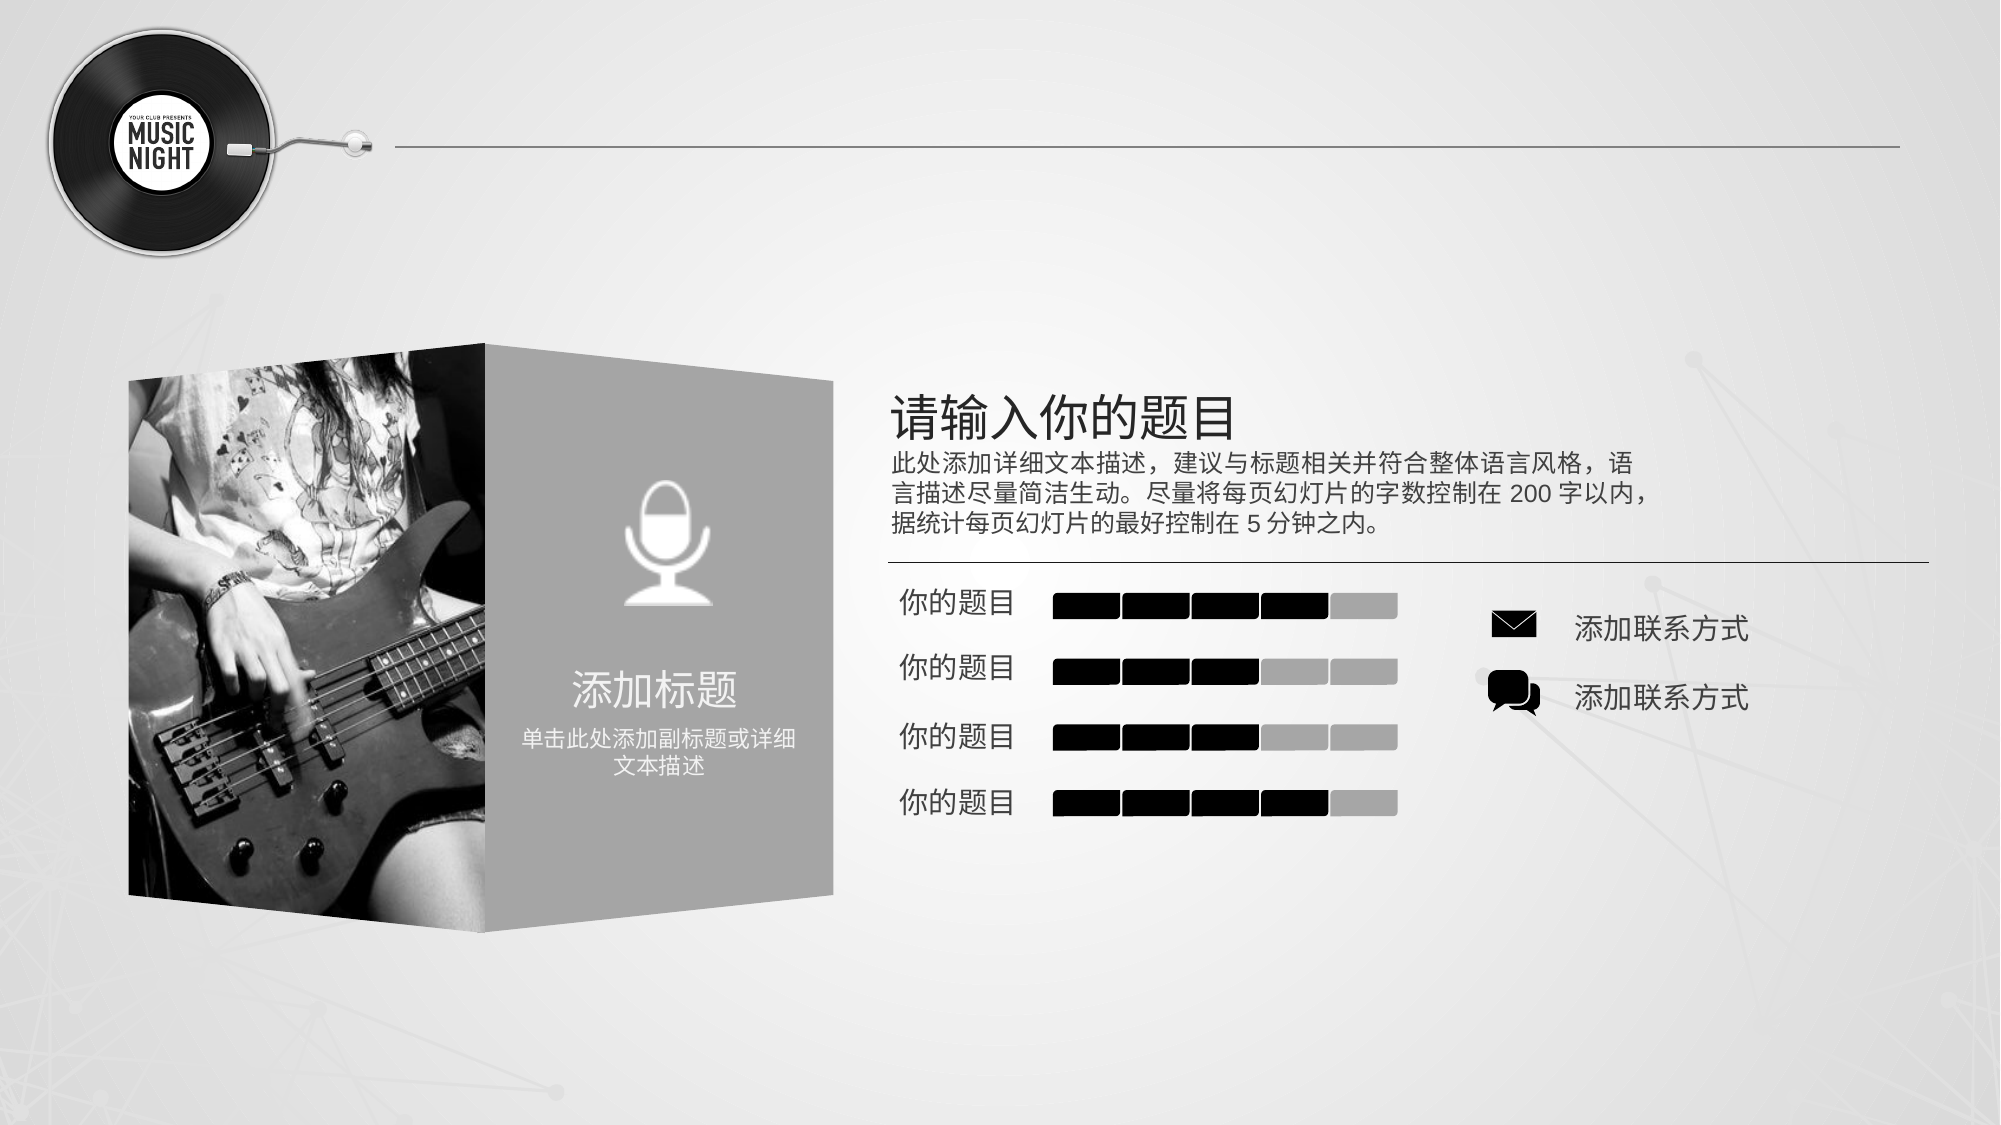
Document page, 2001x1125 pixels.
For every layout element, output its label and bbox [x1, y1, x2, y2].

text_box [884, 777, 1398, 828]
text_box [884, 576, 1398, 628]
text_box [884, 710, 1398, 762]
picture [44, 25, 373, 260]
text_box [128, 342, 834, 934]
text_box [1491, 603, 1897, 654]
text_box [1487, 670, 1897, 722]
text_box [874, 387, 1650, 547]
text_box [884, 641, 1398, 710]
